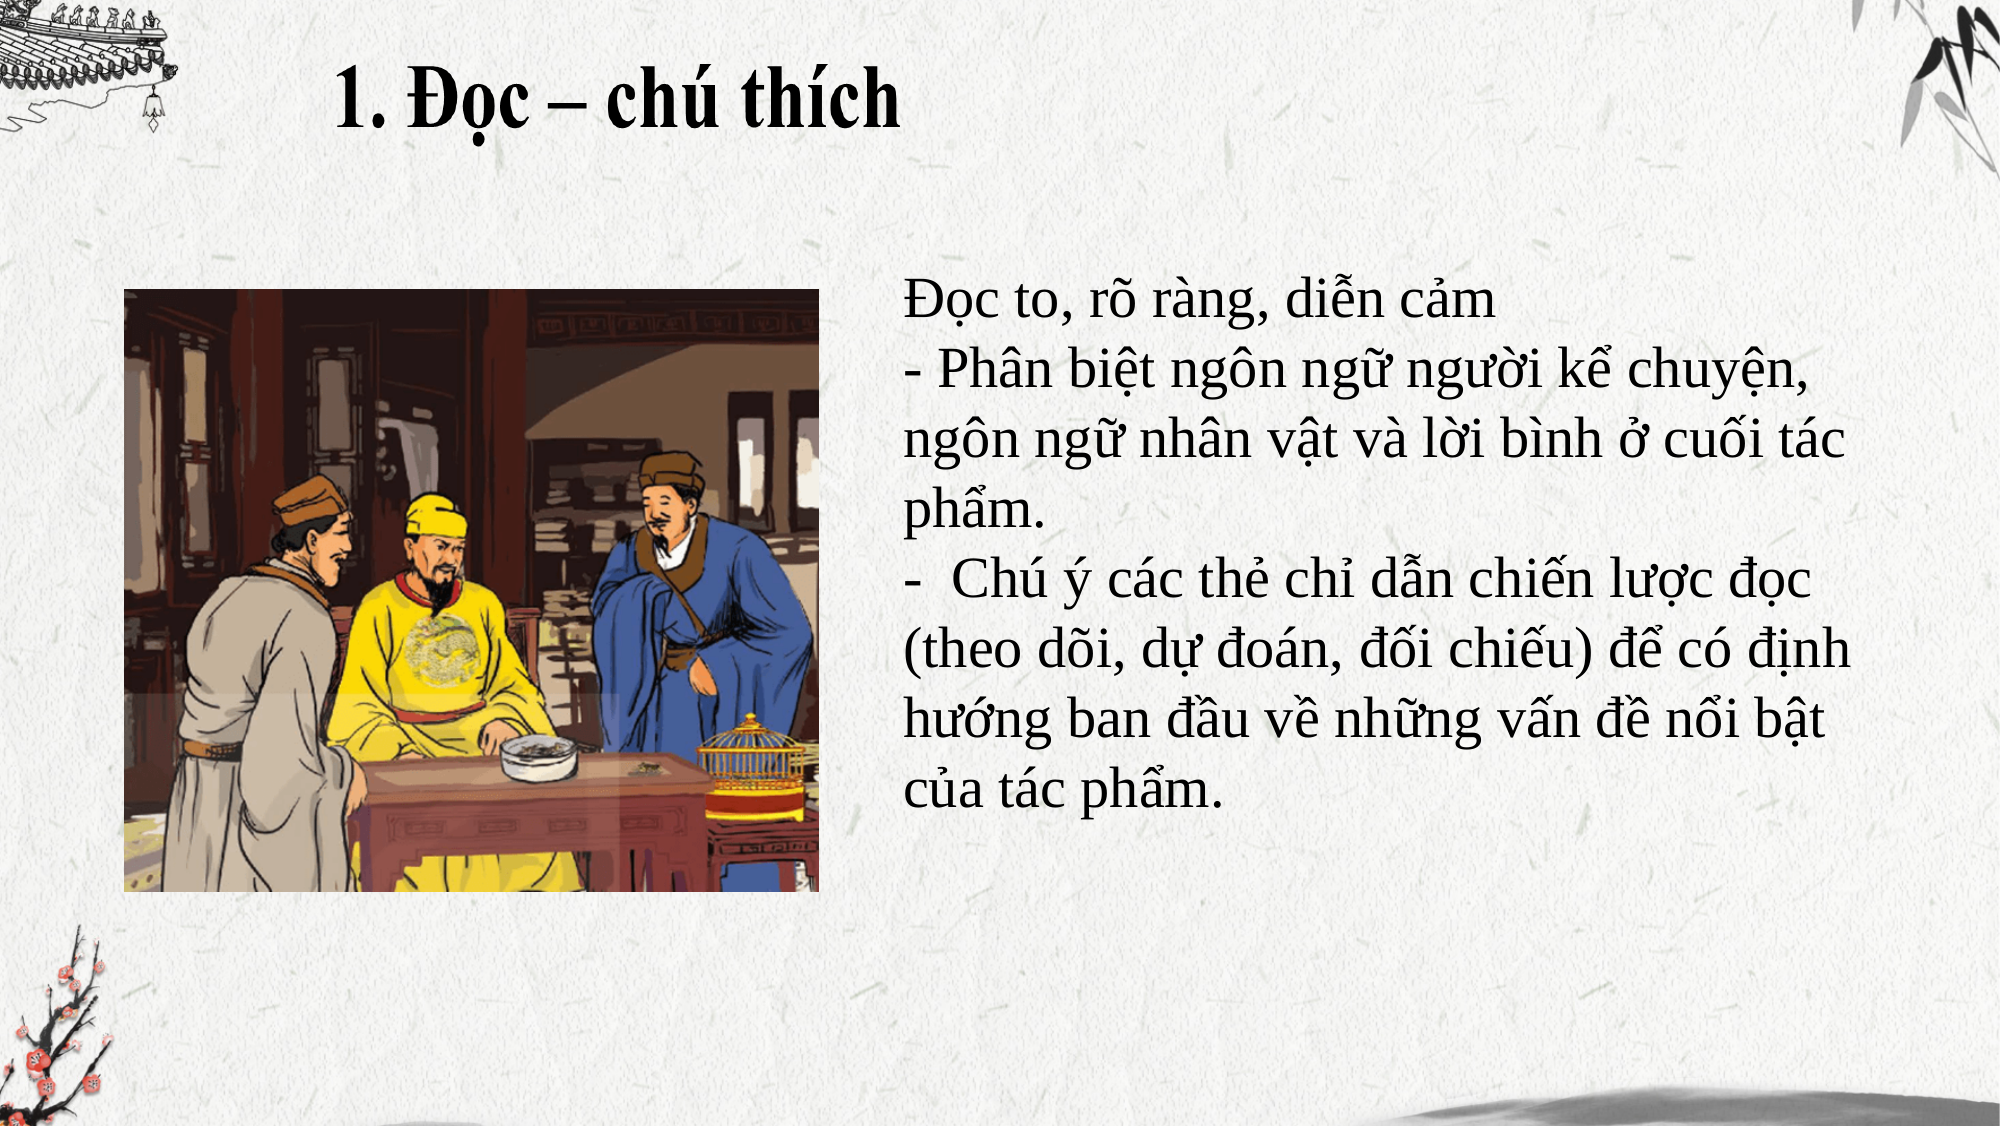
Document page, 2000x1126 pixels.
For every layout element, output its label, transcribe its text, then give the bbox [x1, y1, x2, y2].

picture [0, 0, 2000, 1126]
text_box Đọc to, rõ ràng, diễn cảm - Phân biệt ngôn ngữ người kể chuyện, ngôn ngữ nhân vật và lời bình ở cuối tác phẩm. - Chú ý các thẻ chỉ dẫn chiến lược đọc (theo dõi, dự đoán, đối chiếu) để có định hướng ban đầu về những vấn đề nổi bật của tác phẩm. [888, 251, 1889, 827]
